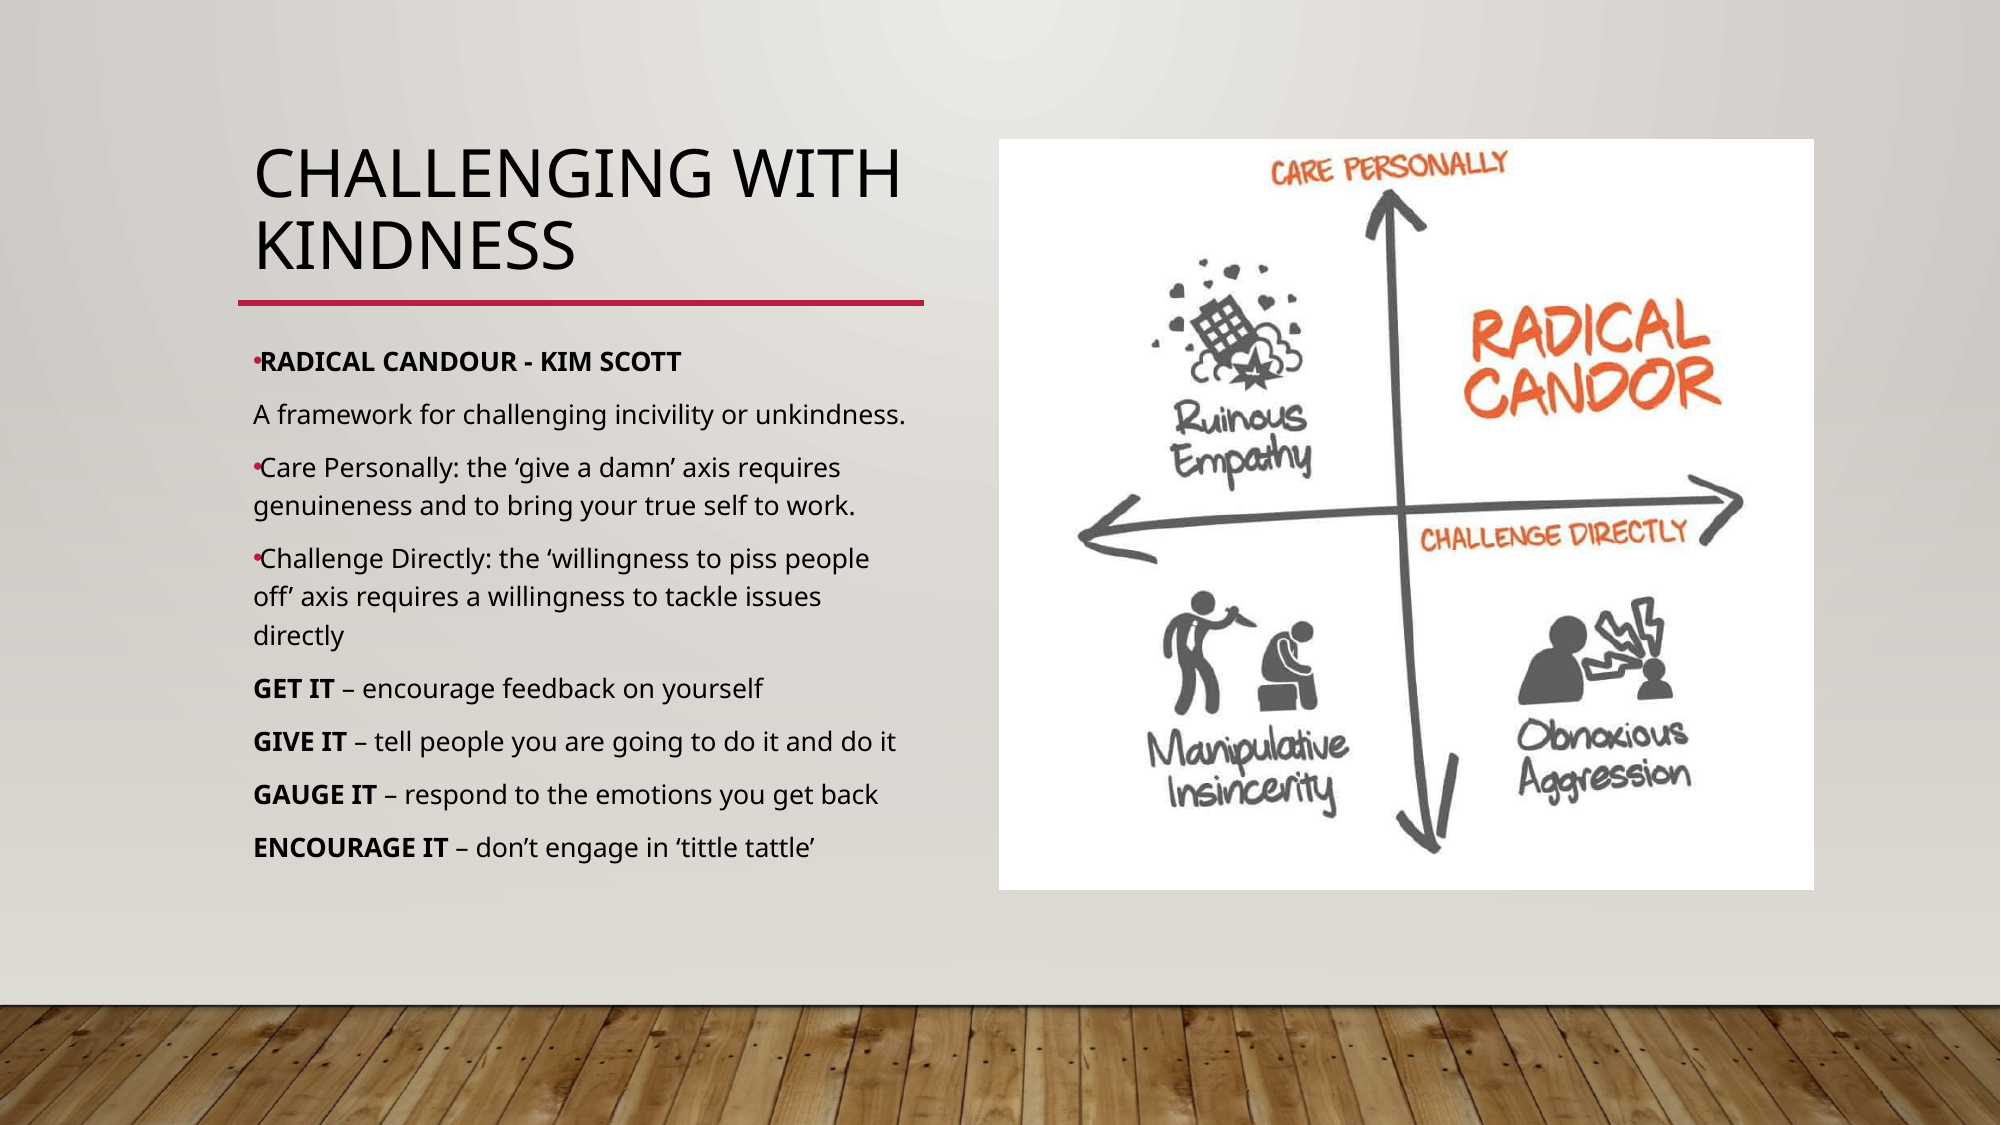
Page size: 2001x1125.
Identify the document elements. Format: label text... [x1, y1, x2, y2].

picture [999, 138, 1814, 890]
list RADICAL CANDOUR - KIM SCOTT A framework for challenging incivility or unkindness. Care Personally: the ‘give a damn’ axis requires genuineness and to bring your true self to work. Challenge Directly: the ‘willingness to piss people off’ axis requires a willingness to tackle issues directly GET IT – encourage feedback on yourself GIVE IT – tell people you are going to do it and do it GAUGE IT – respond to the emotions you get back ENCOURAGE IT – don’t engage in ‘tittle tattle’ [238, 330, 923, 897]
title Challenging with kindness [238, 131, 924, 302]
picture [0, 1006, 2000, 1125]
text_box [0, 330, 2000, 1004]
text_box [0, 0, 2000, 330]
